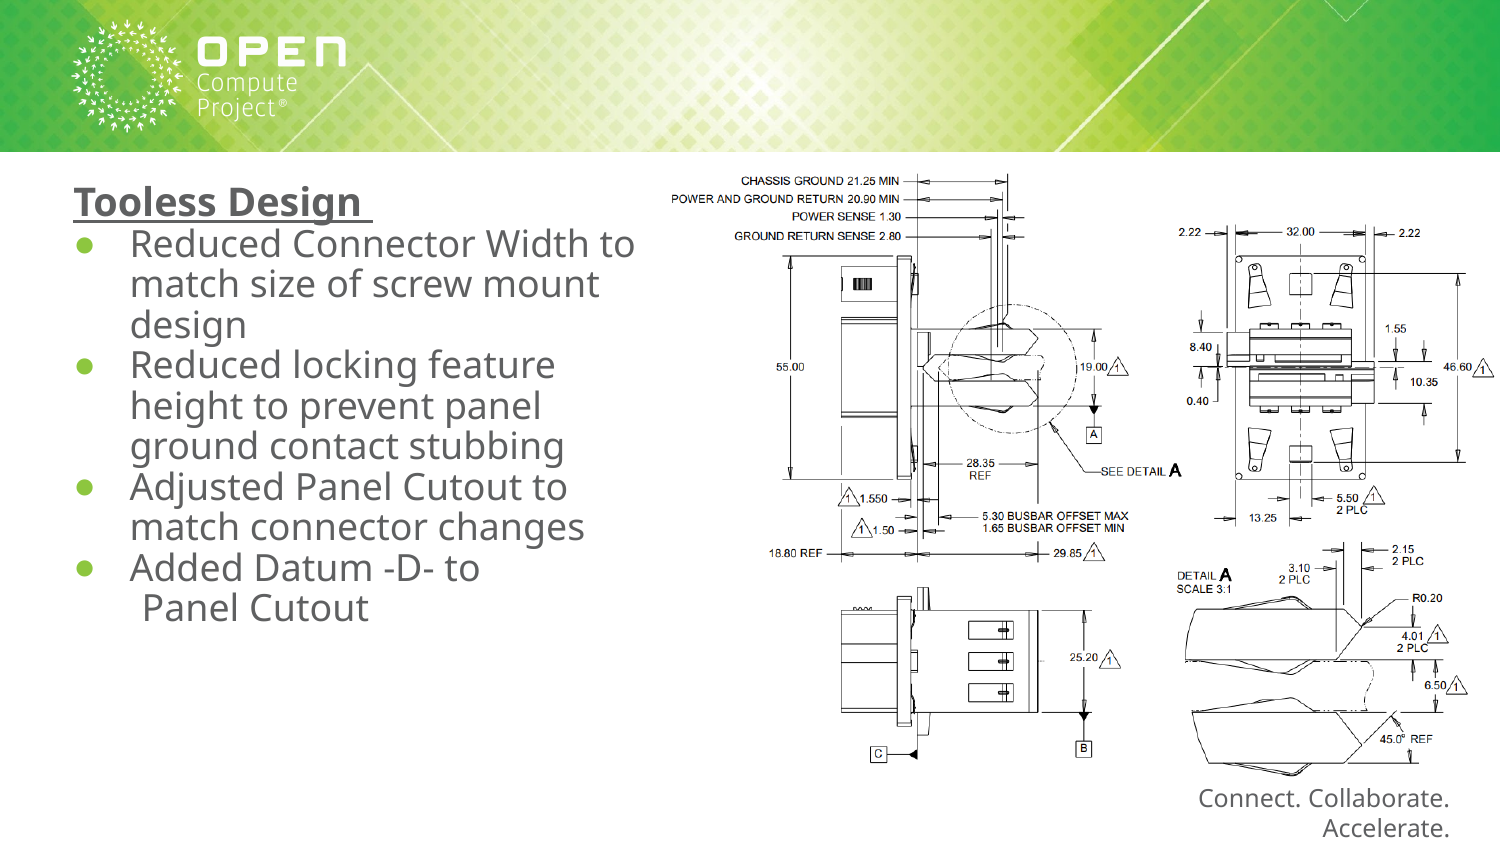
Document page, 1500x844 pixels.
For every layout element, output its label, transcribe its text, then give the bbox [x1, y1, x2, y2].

list Tooless Design Reduced Connector Width to match size of screw mount design Reduced locking feature height to prevent panel ground contact stubbing Adjusted Panel Cutout to match connector changes Added Datum -D- to Panel Cutout [43, 176, 664, 760]
picture [0, 0, 1500, 152]
picture [669, 166, 1500, 777]
